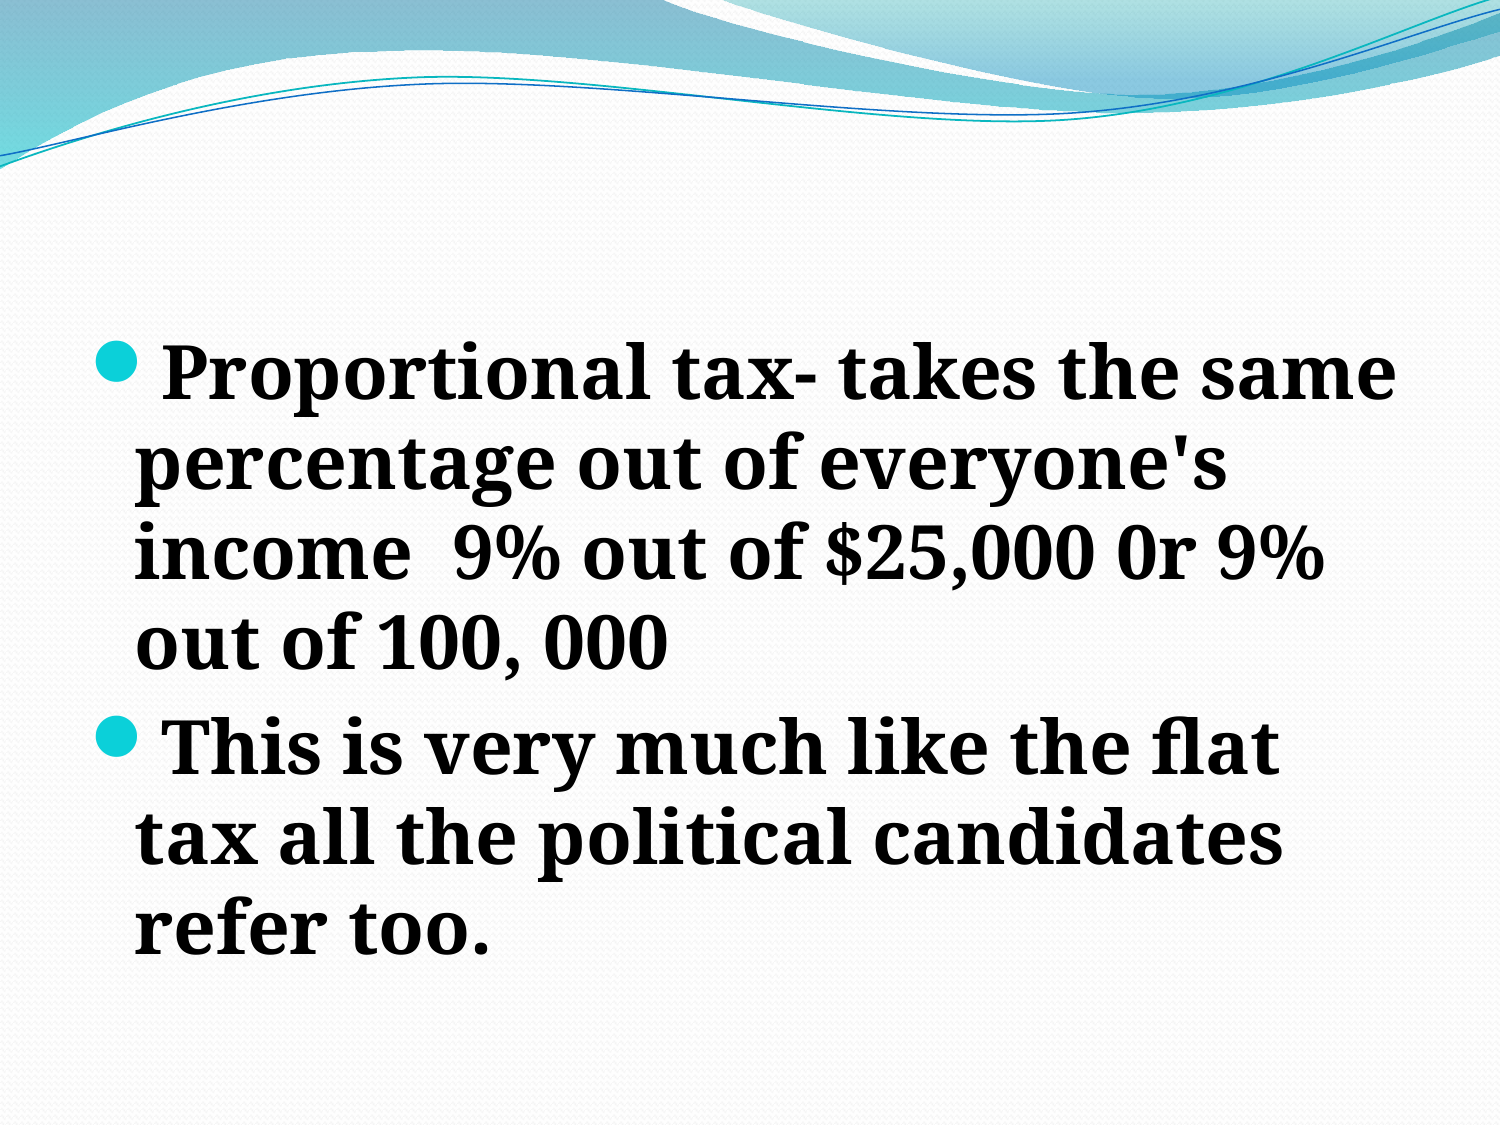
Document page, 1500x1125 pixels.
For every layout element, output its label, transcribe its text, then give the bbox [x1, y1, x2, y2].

list Proportional tax- takes the same percentage out of everyone's income 9% out of $25,000 0r 9% out of 100, 000 This is very much like the flat tax all the political candidates refer too. [75, 317, 1425, 1038]
